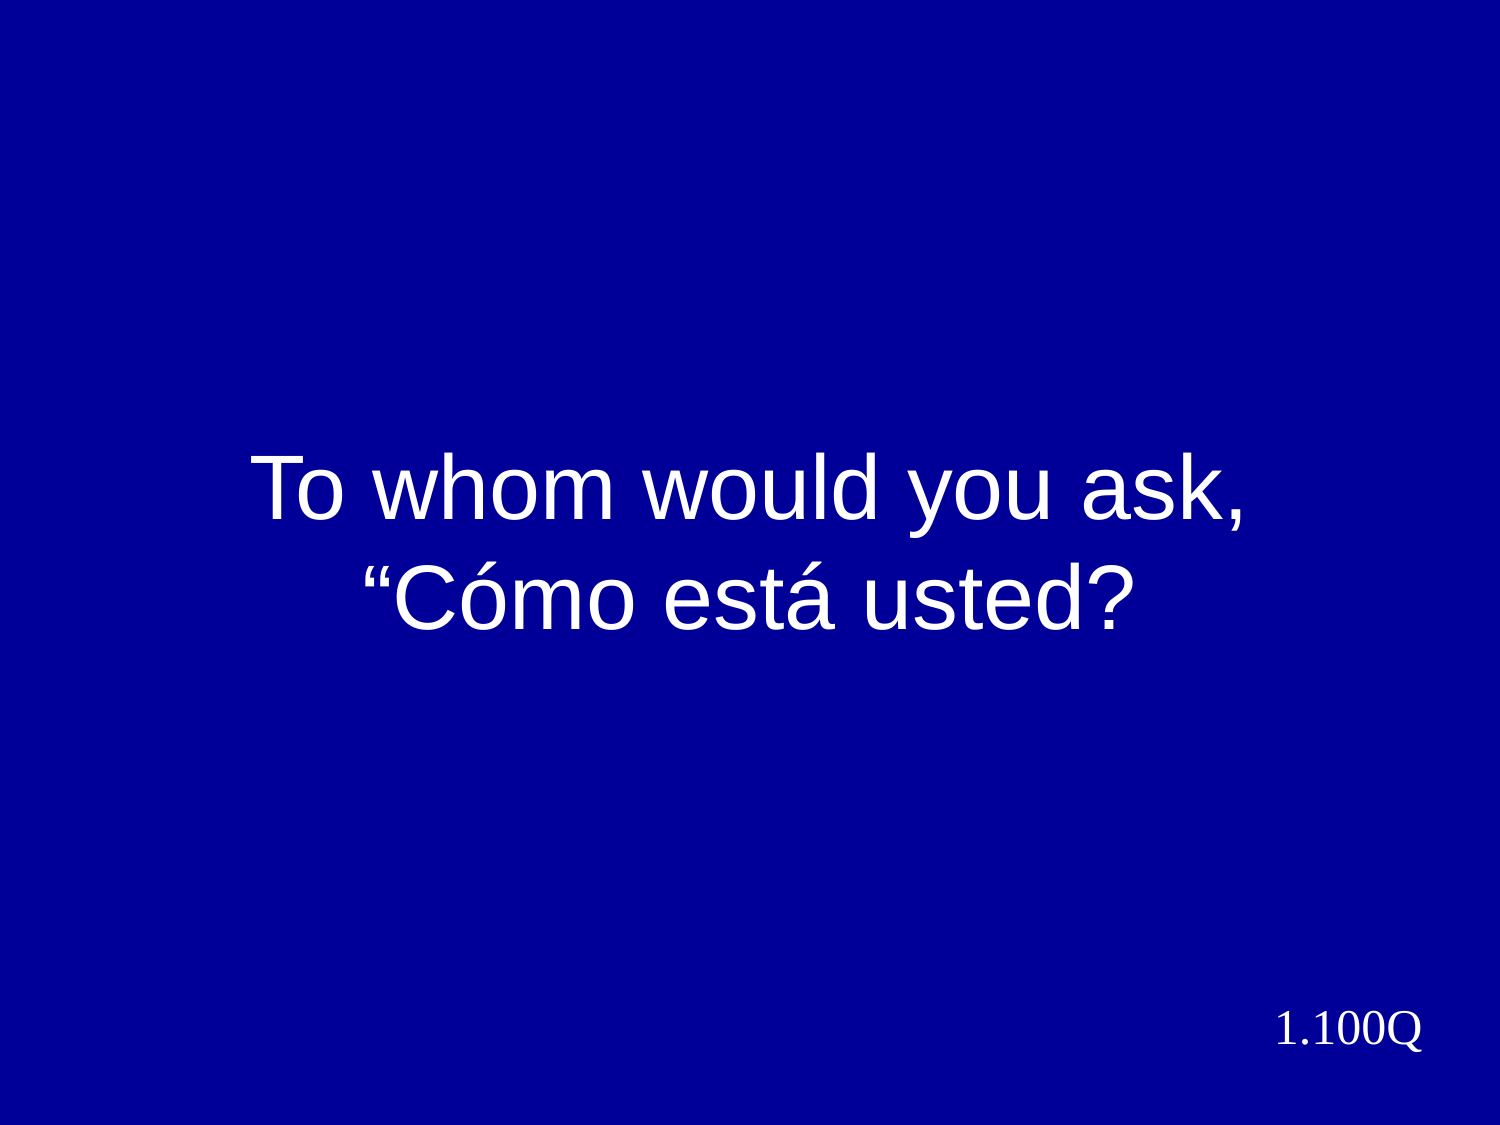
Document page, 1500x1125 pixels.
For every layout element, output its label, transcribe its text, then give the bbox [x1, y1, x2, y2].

title To whom would you ask, “Cómo está usted? [112, 99, 1388, 976]
list 1.100Q [1137, 987, 1438, 1076]
